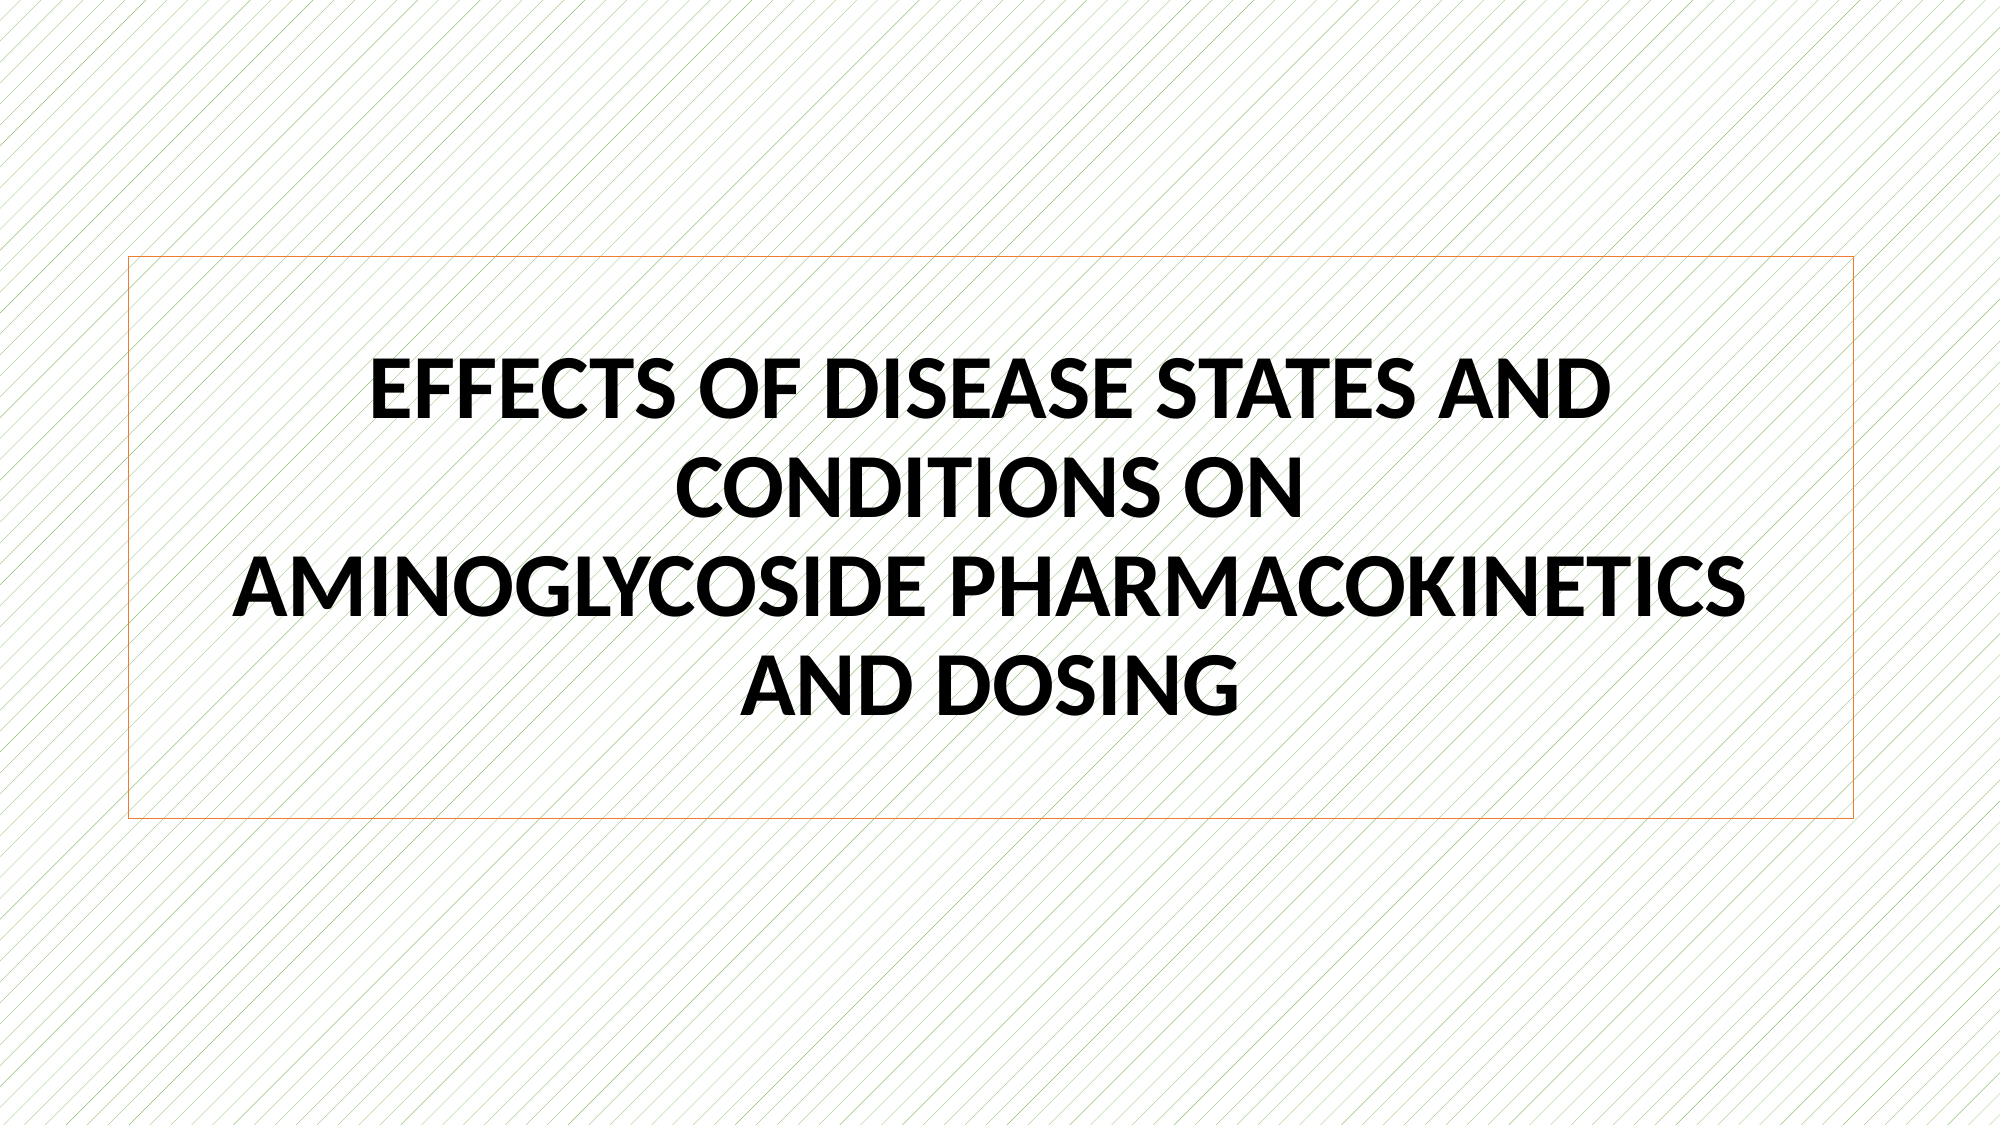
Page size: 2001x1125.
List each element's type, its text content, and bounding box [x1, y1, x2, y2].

title EFFECTS OF DISEASE STATES AND CONDITIONS ON AMINOGLYCOSIDE PHARMACOKINETICS AND DOSING [128, 256, 1854, 819]
